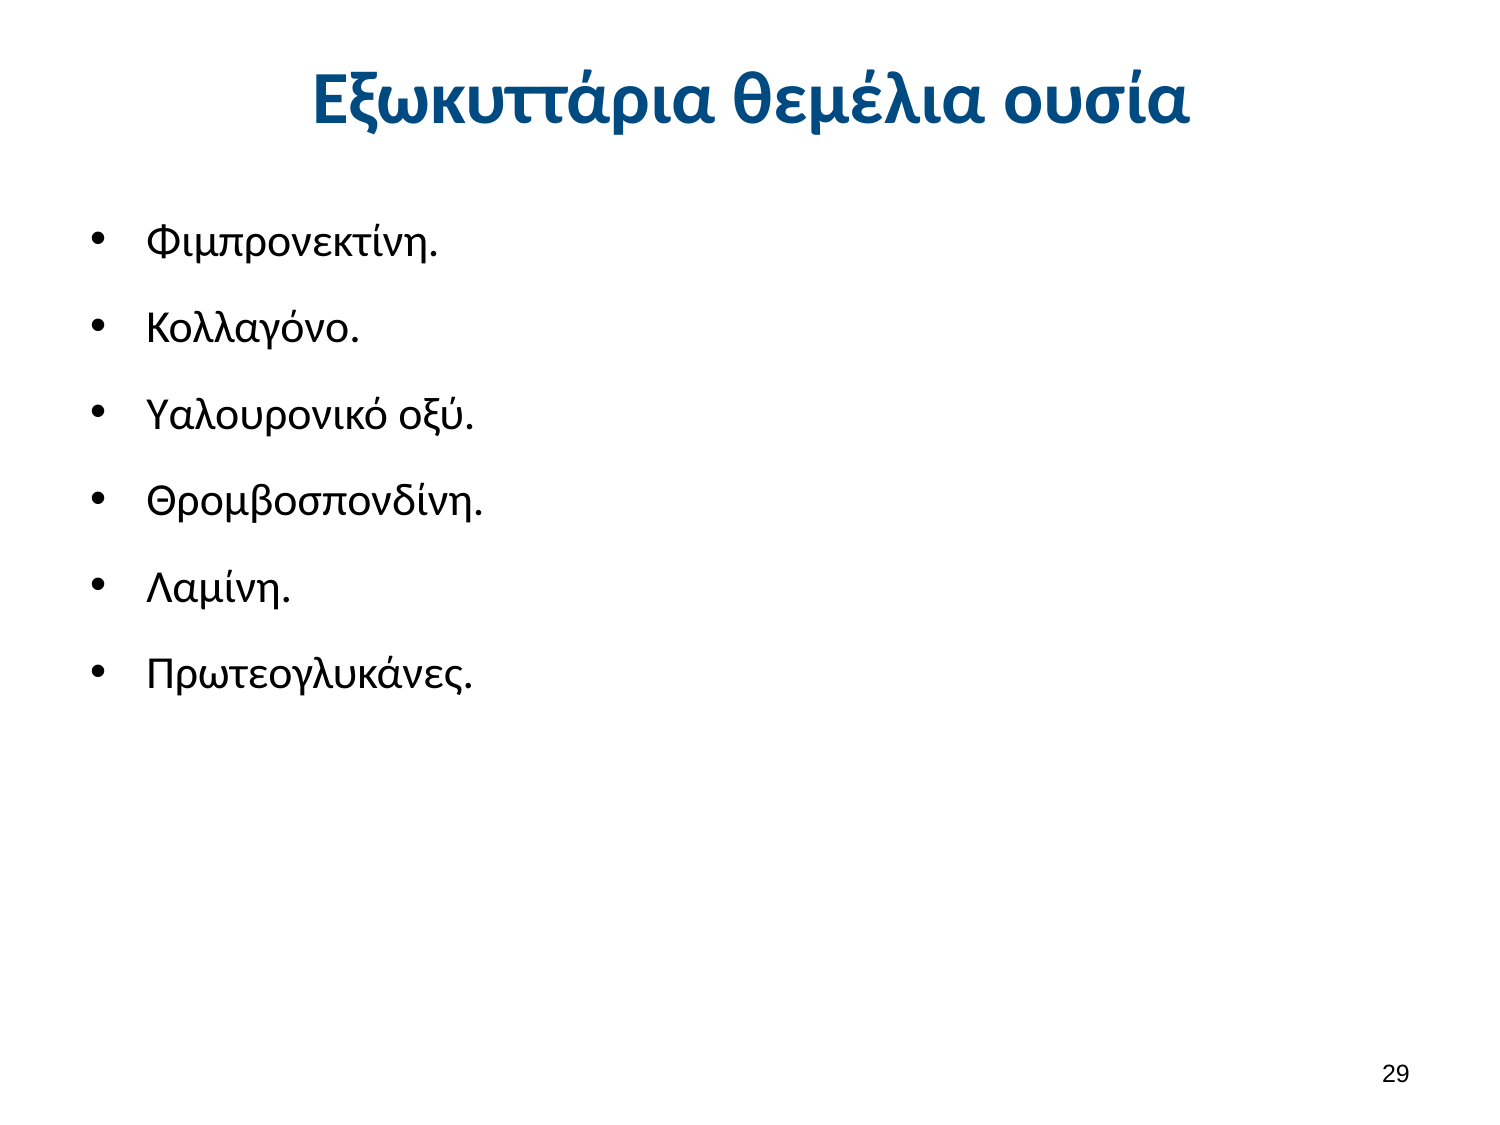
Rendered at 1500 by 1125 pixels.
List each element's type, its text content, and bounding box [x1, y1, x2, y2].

title Εξωκυττάρια θεμέλια ουσία [76, 19, 1427, 169]
slide_number 28 [1074, 1042, 1425, 1103]
list Φιμπρονεκτίνη. Κολλαγόνο. Υαλουρονικό οξύ. Θρομβοσπονδίνη. Λαμίνη. Πρωτεογλυκάνες. [75, 196, 1425, 1024]
